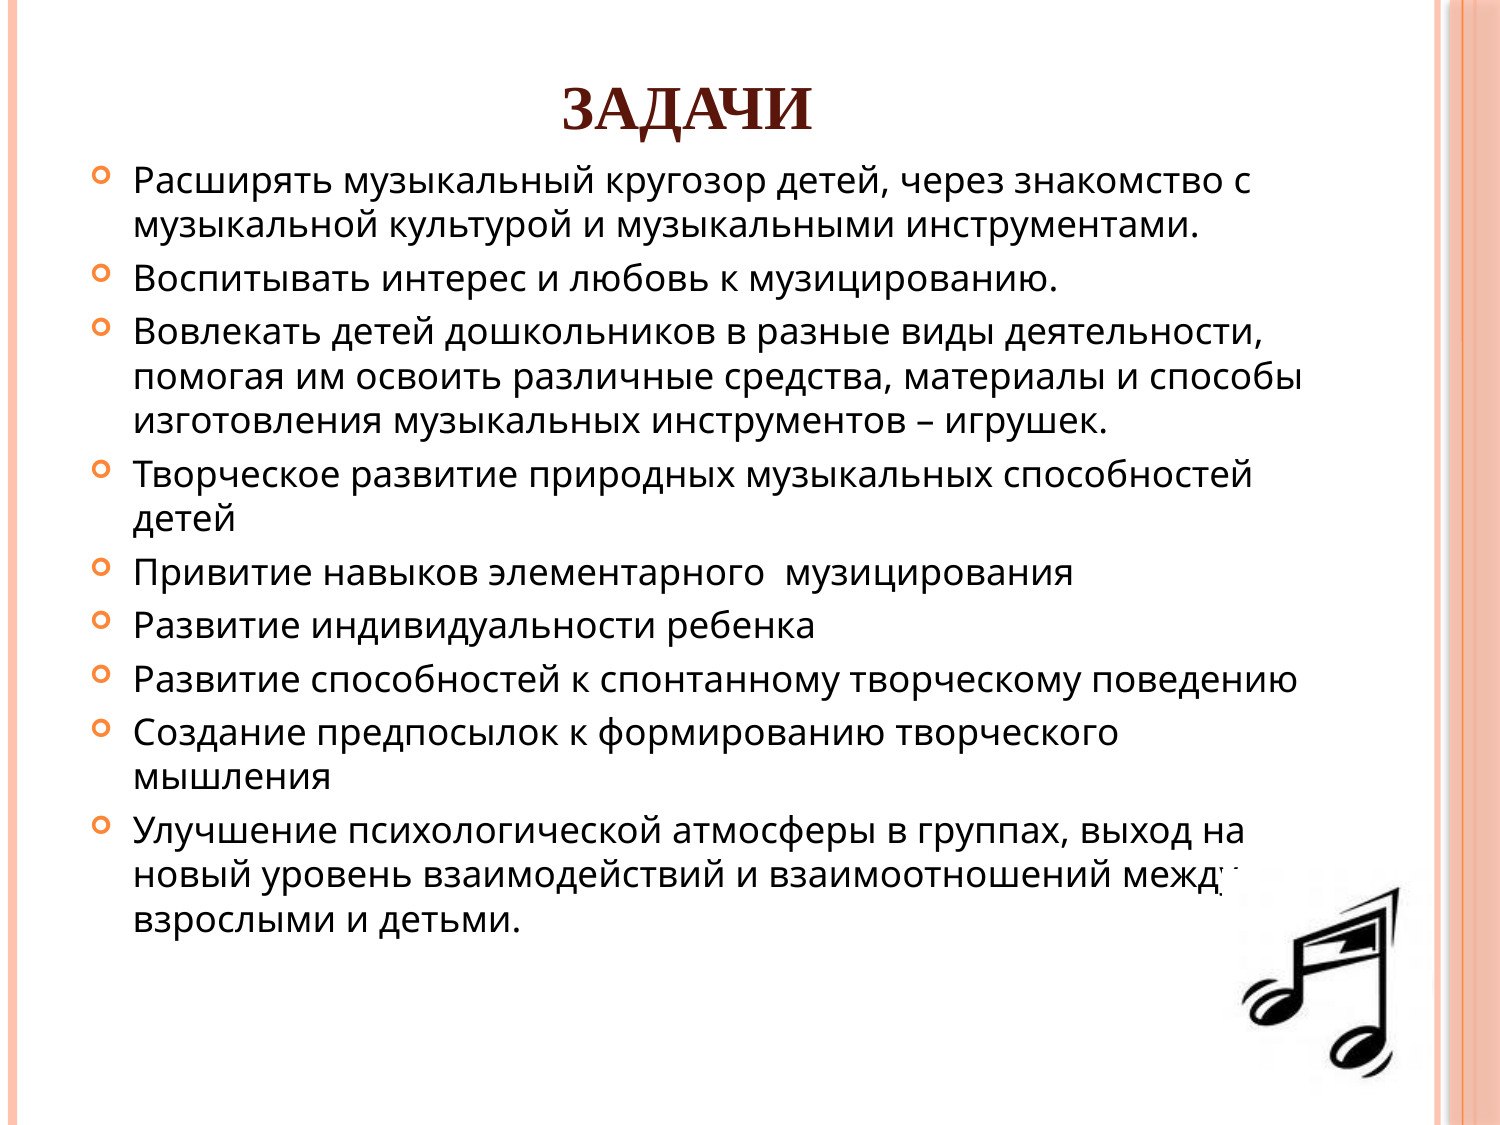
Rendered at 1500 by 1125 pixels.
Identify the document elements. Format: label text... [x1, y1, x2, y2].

list Расширять музыкальный кругозор детей, через знакомство с музыкальной культурой и музыкальными инструментами. Воспитывать интерес и любовь к музицированию. Вовлекать детей дошкольников в разные виды деятельности, помогая им освоить различные средства, материалы и способы изготовления музыкальных инструментов – игрушек. Творческое развитие природных музыкальных способностей детей Привитие навыков элементарного музицирования Развитие индивидуальности ребенка Развитие способностей к спонтанному творческому поведению Создание предпосылок к формированию творческого мышления Улучшение психологической атмосферы в группах, выход на новый уровень взаимодействий и взаимоотношений между взрослыми и детьми. [75, 149, 1335, 976]
title ЗАДАЧИ [75, 45, 1300, 149]
picture [1221, 869, 1433, 1105]
